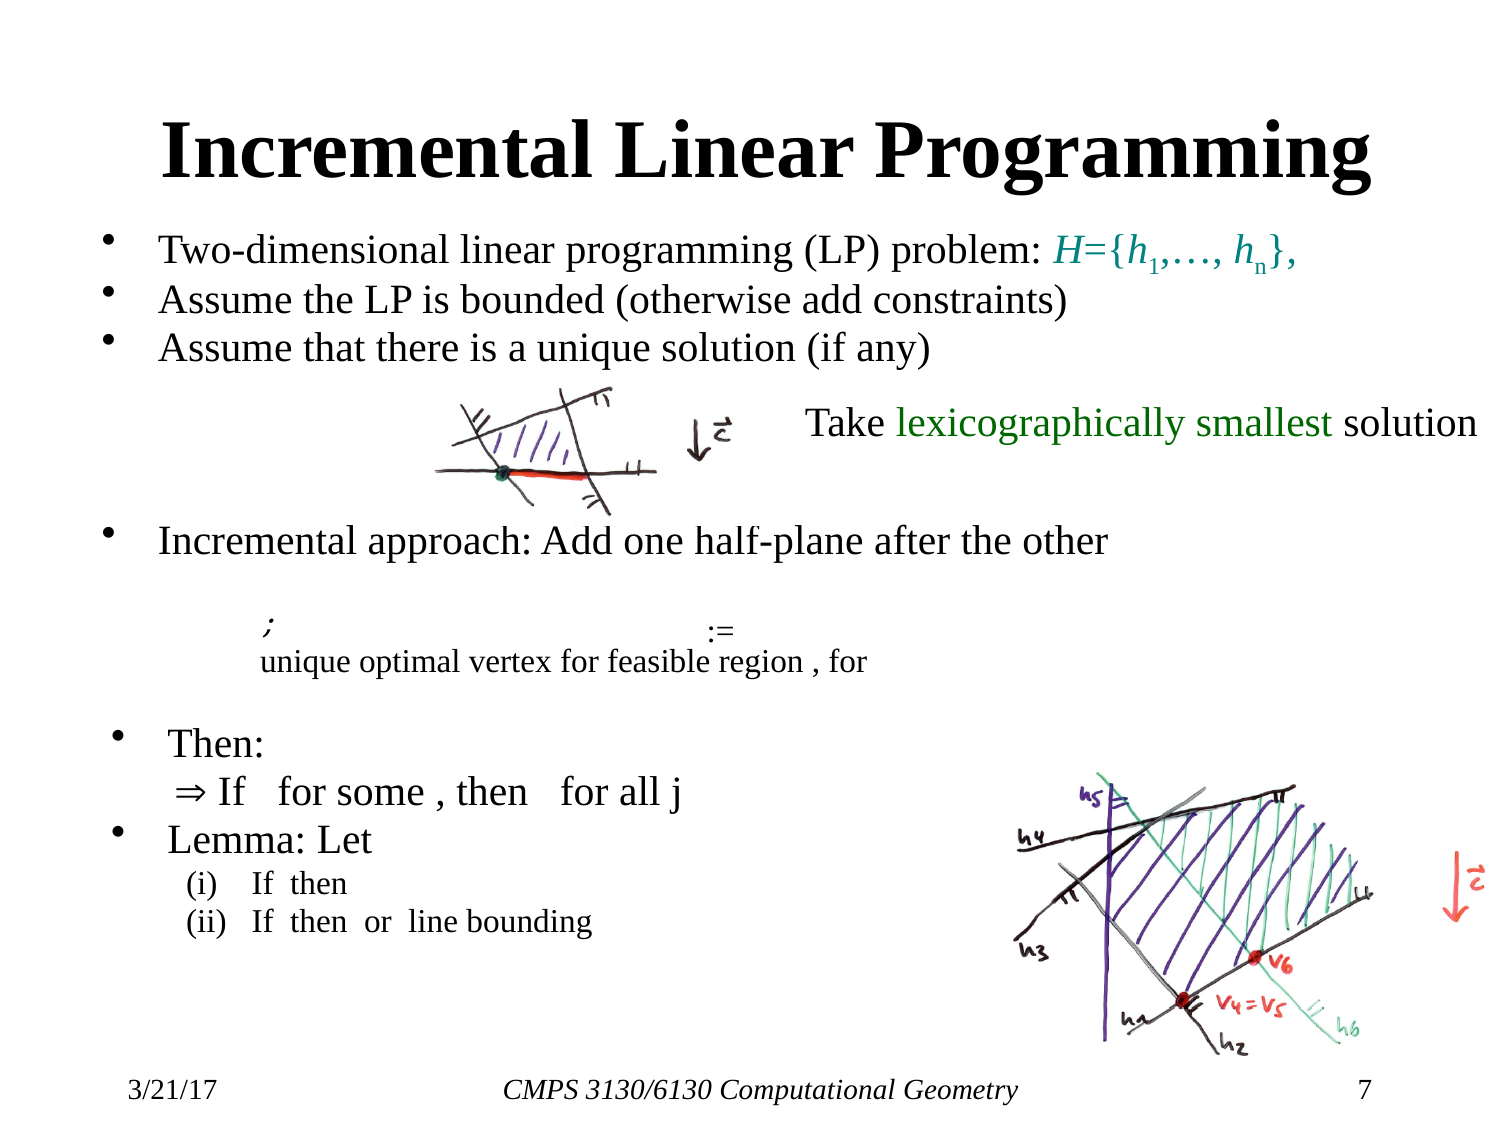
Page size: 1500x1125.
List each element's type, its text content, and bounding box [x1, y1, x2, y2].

picture [412, 380, 761, 526]
slide_number 7 [1264, 1071, 1388, 1100]
footer CMPS 3130/6130 Computational Geometry [285, 1062, 1237, 1100]
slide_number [112, 1062, 255, 1100]
picture [1001, 772, 1500, 1063]
title Incremental Linear Programming [145, 50, 1406, 238]
text_box Take lexicographically smallest solution [789, 387, 1500, 452]
